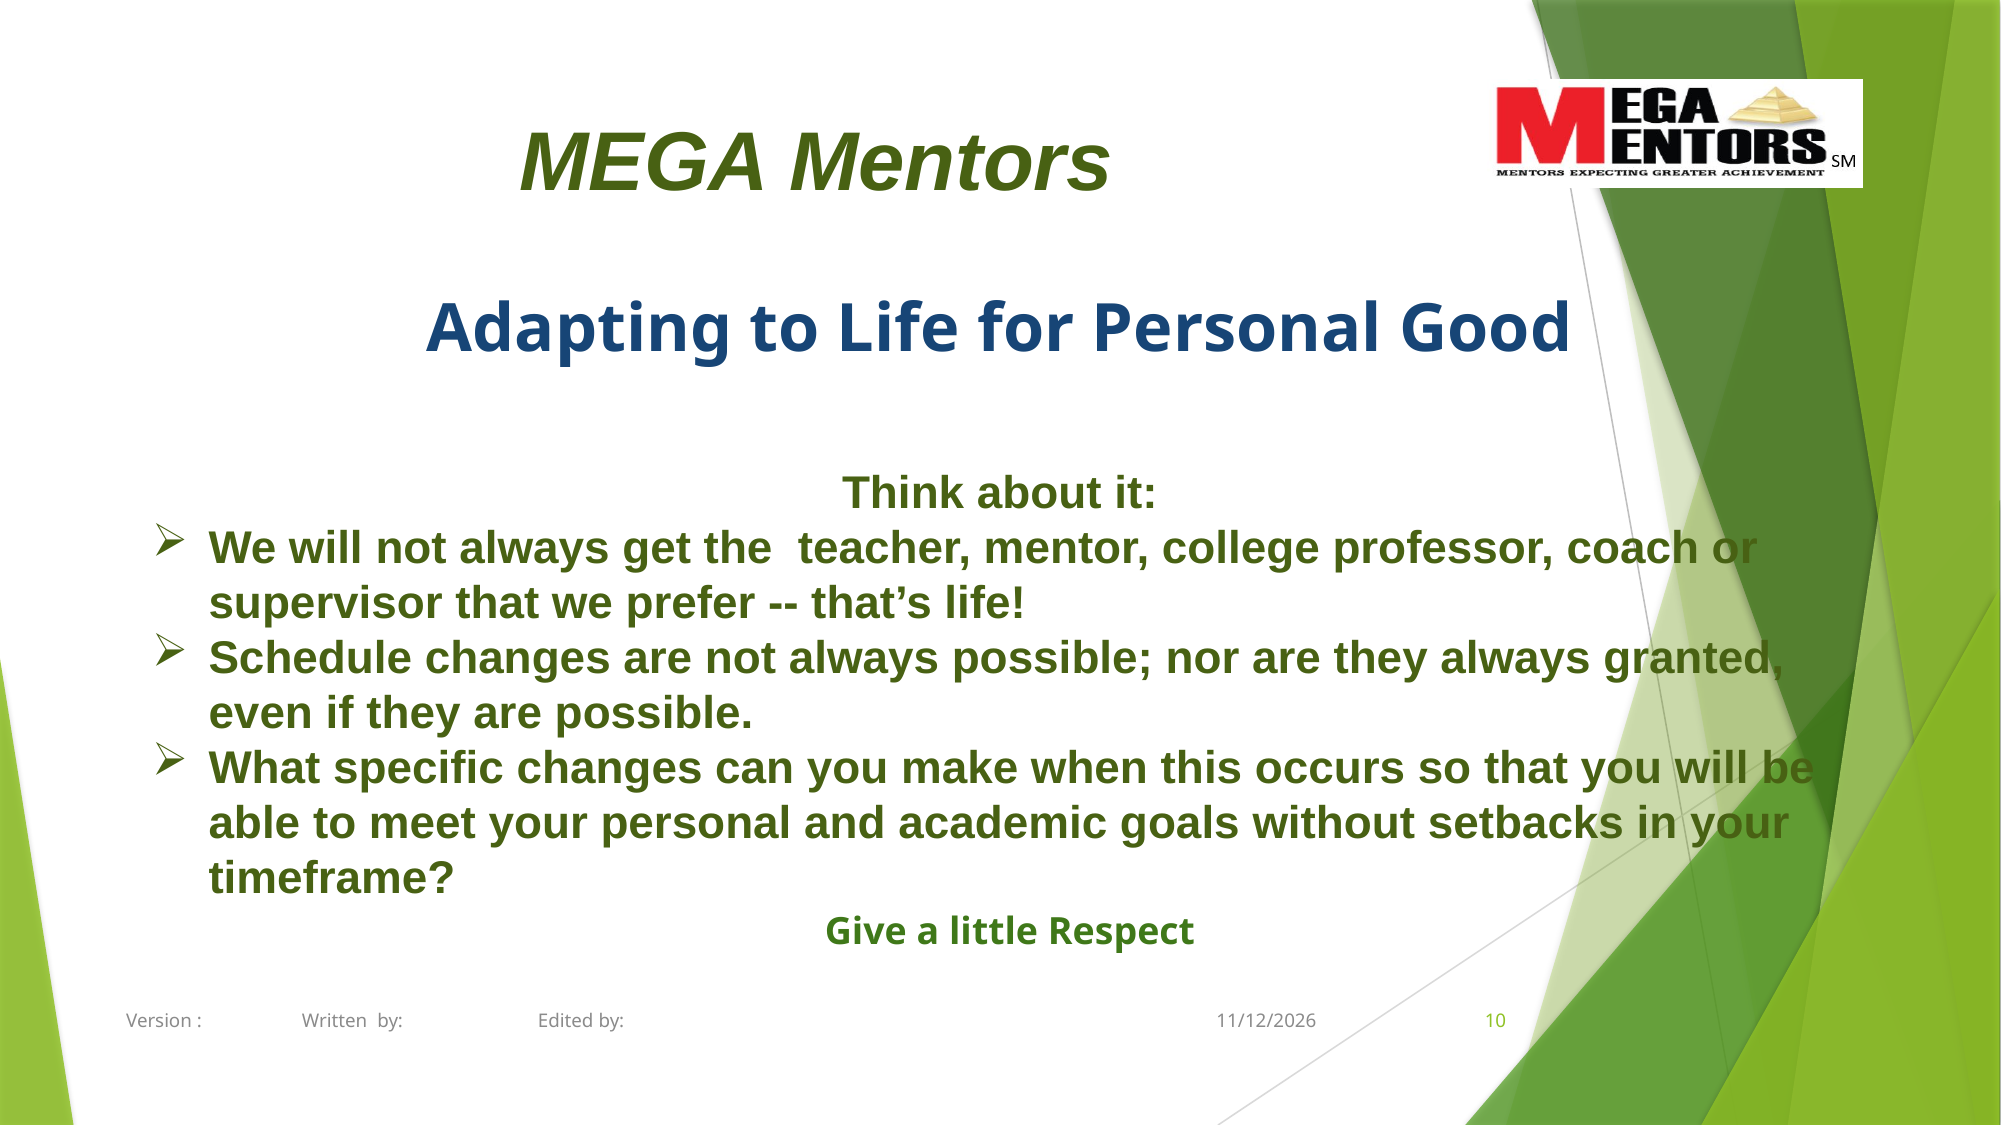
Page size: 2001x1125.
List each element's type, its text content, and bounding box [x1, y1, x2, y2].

text_box Adapting to Life for Personal Good [137, 277, 1863, 372]
slide_number 10 [1409, 991, 1522, 1051]
text_box Think about it: We will not always get the teacher, mentor, college professor, coach or supervisor that we prefer -- that’s life! Schedule changes are not always possible; nor are they always granted, even if they are possible. What specific changes can you make when this occurs so that you will be able to meet your personal and academic goals without setbacks in your timeframe? [137, 455, 1863, 910]
text_box Give a little Respect [98, 899, 1922, 960]
footer Version : Written by: Edited by: [111, 991, 1145, 1051]
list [1487, 78, 1863, 188]
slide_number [1181, 991, 1332, 1051]
title MEGA Mentors [111, 99, 1522, 317]
